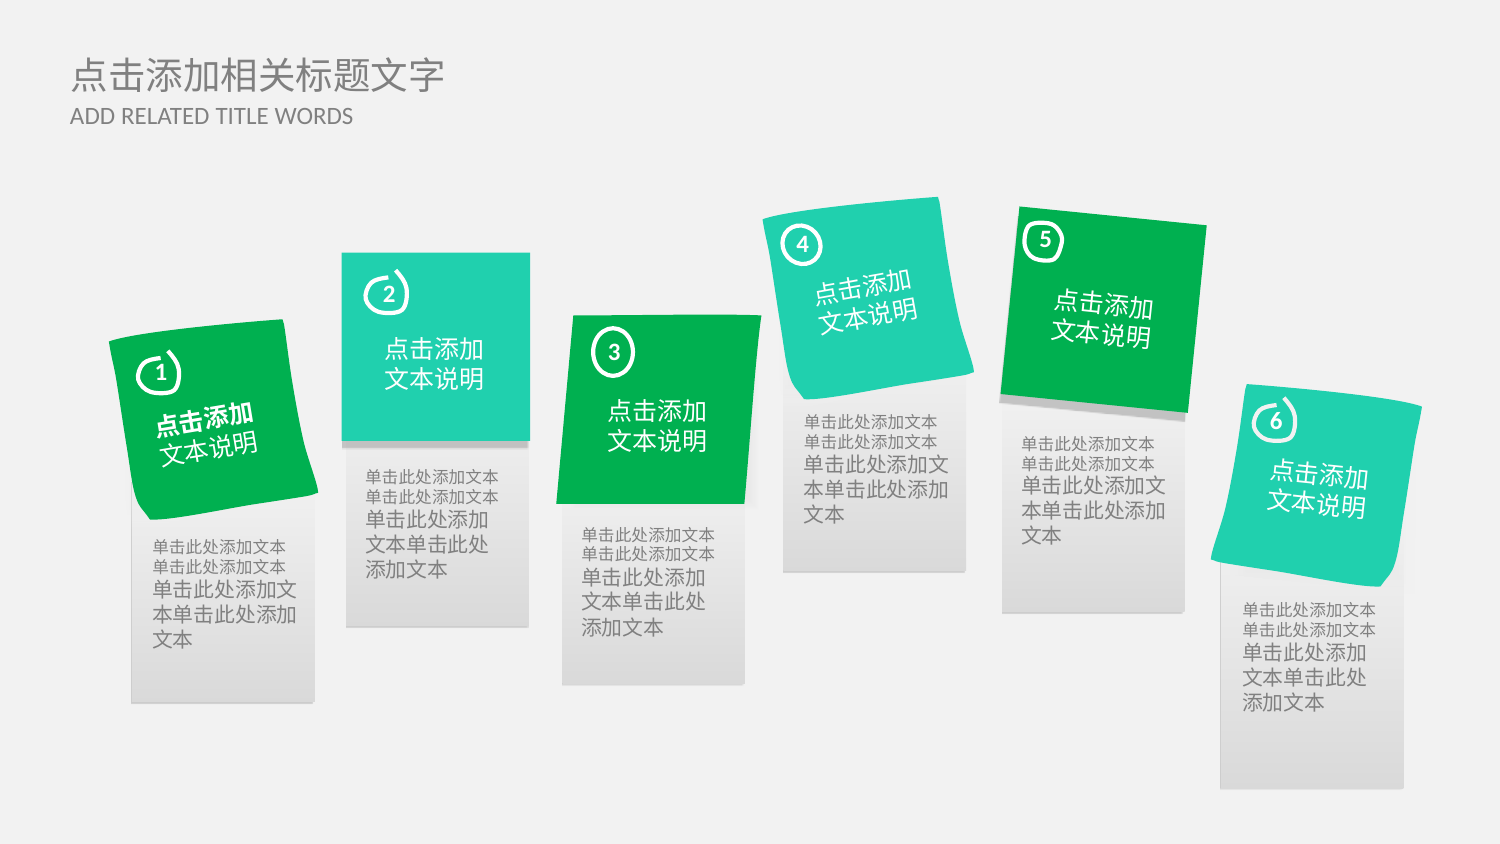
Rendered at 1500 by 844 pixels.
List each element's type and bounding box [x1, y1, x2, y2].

text_box [341, 252, 531, 627]
text_box [108, 318, 319, 703]
text_box [1001, 215, 1199, 612]
text_box [1210, 383, 1426, 789]
text_box [555, 313, 762, 684]
text_box [762, 195, 975, 572]
